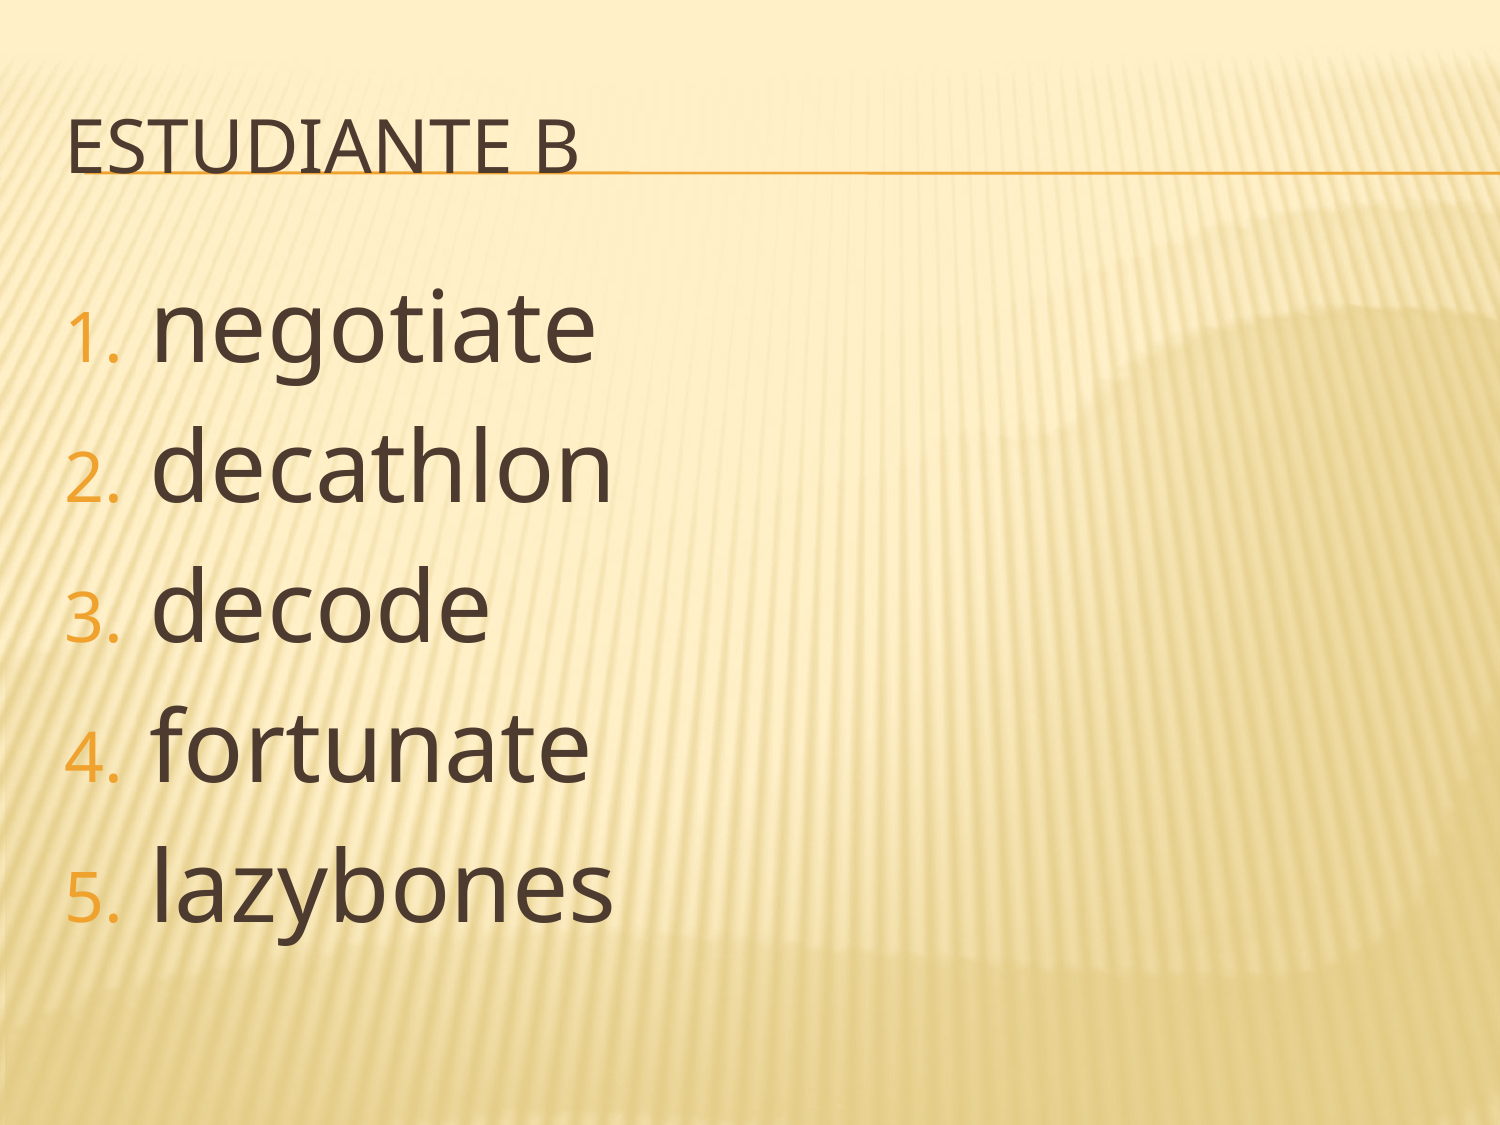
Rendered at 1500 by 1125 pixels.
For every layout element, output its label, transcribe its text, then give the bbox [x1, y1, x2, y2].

list negotiate decathlon decode fortunate lazybones [50, 254, 1475, 998]
title Estudiante B [50, 75, 1475, 213]
